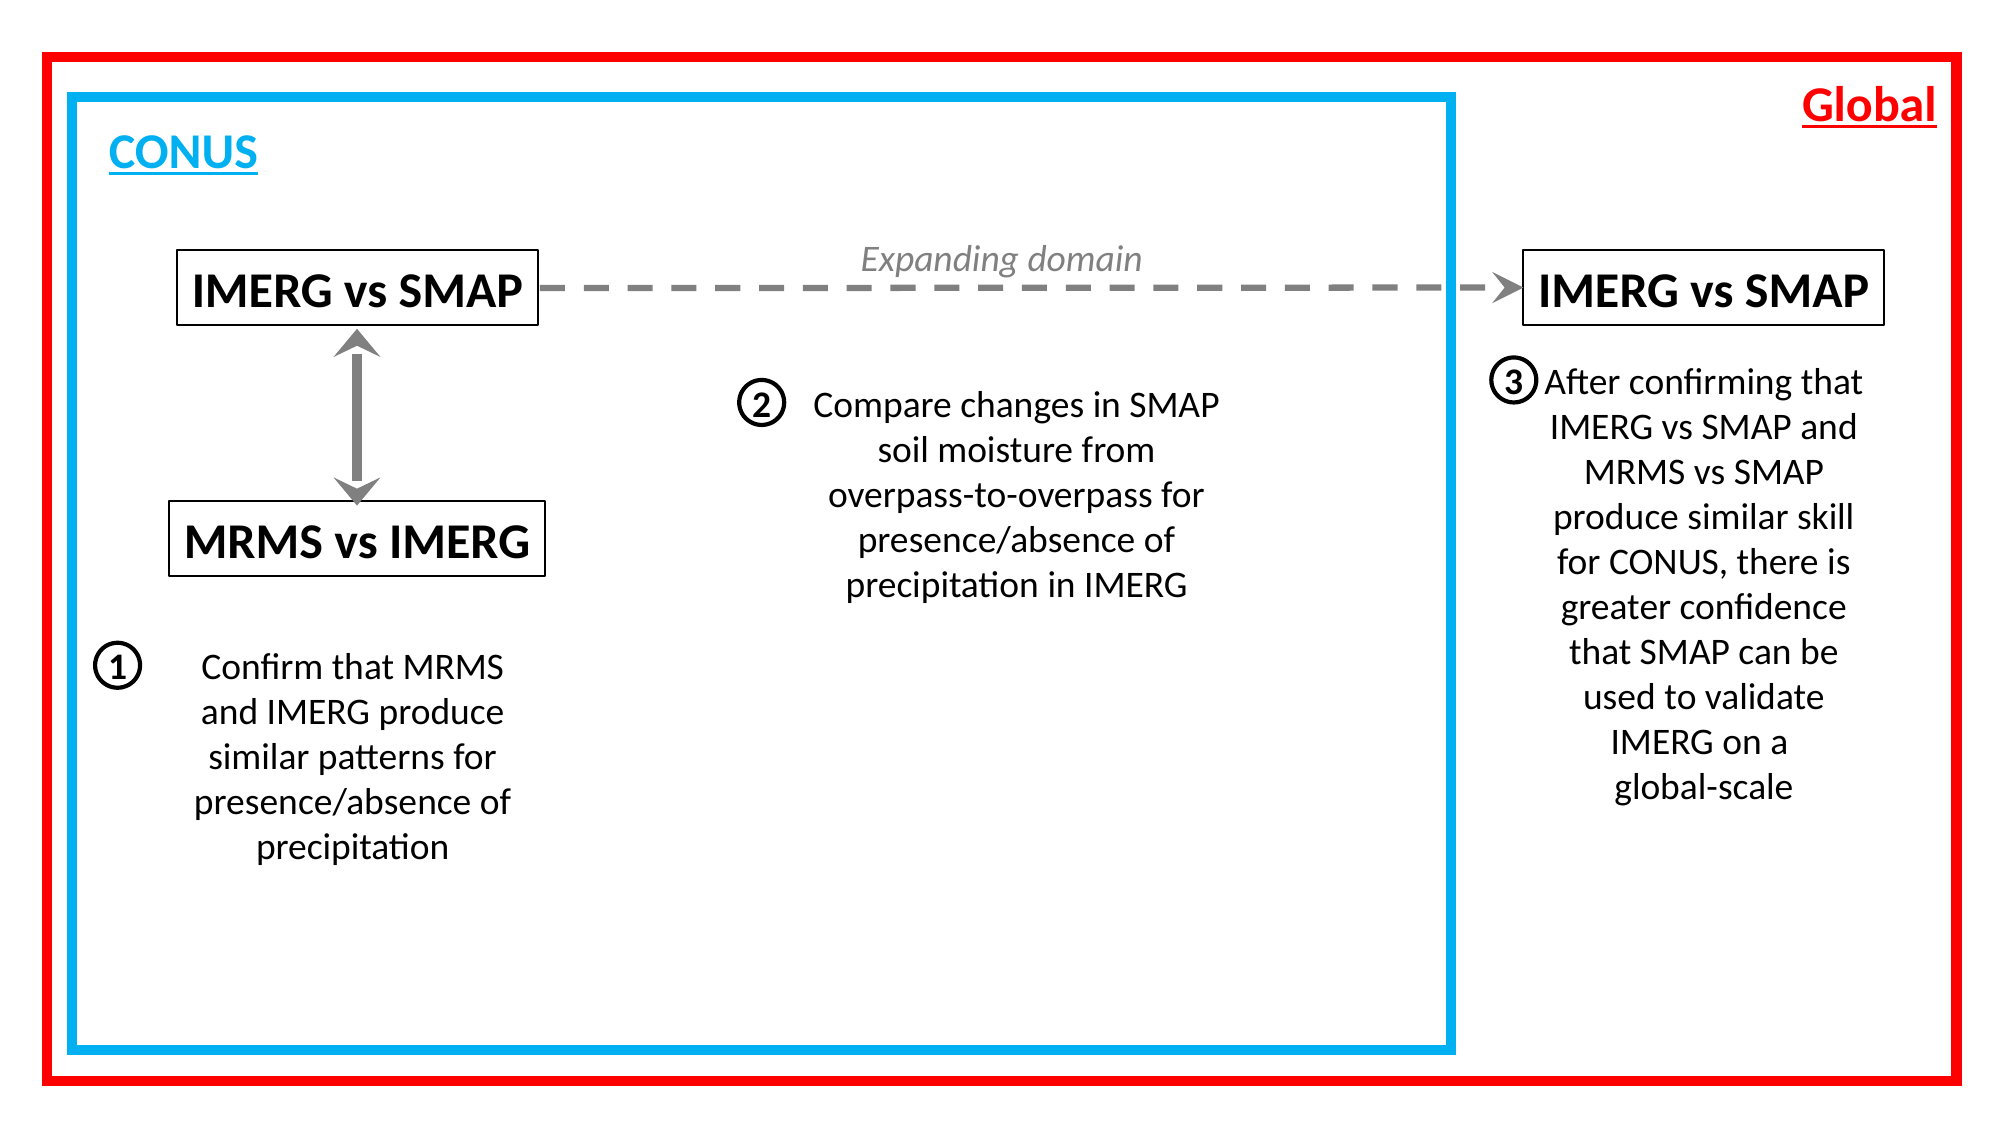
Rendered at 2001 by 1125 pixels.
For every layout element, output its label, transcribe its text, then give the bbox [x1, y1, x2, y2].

text_box [71, 96, 1452, 1051]
text_box Confirm that MRMS and IMERG produce similar patterns for presence/absence of precipitation [162, 634, 543, 875]
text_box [736, 372, 787, 433]
text_box Expanding domain [845, 226, 1158, 287]
text_box CONUS [94, 111, 274, 187]
text_box IMERG vs SMAP [177, 250, 539, 325]
text_box IMERG vs SMAP [1523, 250, 1885, 325]
text_box Compare changes in SMAP soil moisture from overpass-to-overpass for presence/absence of precipitation in IMERG [789, 372, 1244, 612]
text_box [1489, 349, 1539, 411]
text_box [92, 634, 143, 696]
text_box After confirming that IMERG vs SMAP and MRMS vs SMAP produce similar skill for CONUS, there is greater confidence that SMAP can be used to validate IMERG on a global-scale [1513, 349, 1894, 815]
text_box [46, 56, 1957, 1082]
text_box Global [1787, 64, 1952, 139]
text_box MRMS vs IMERG [168, 500, 546, 576]
